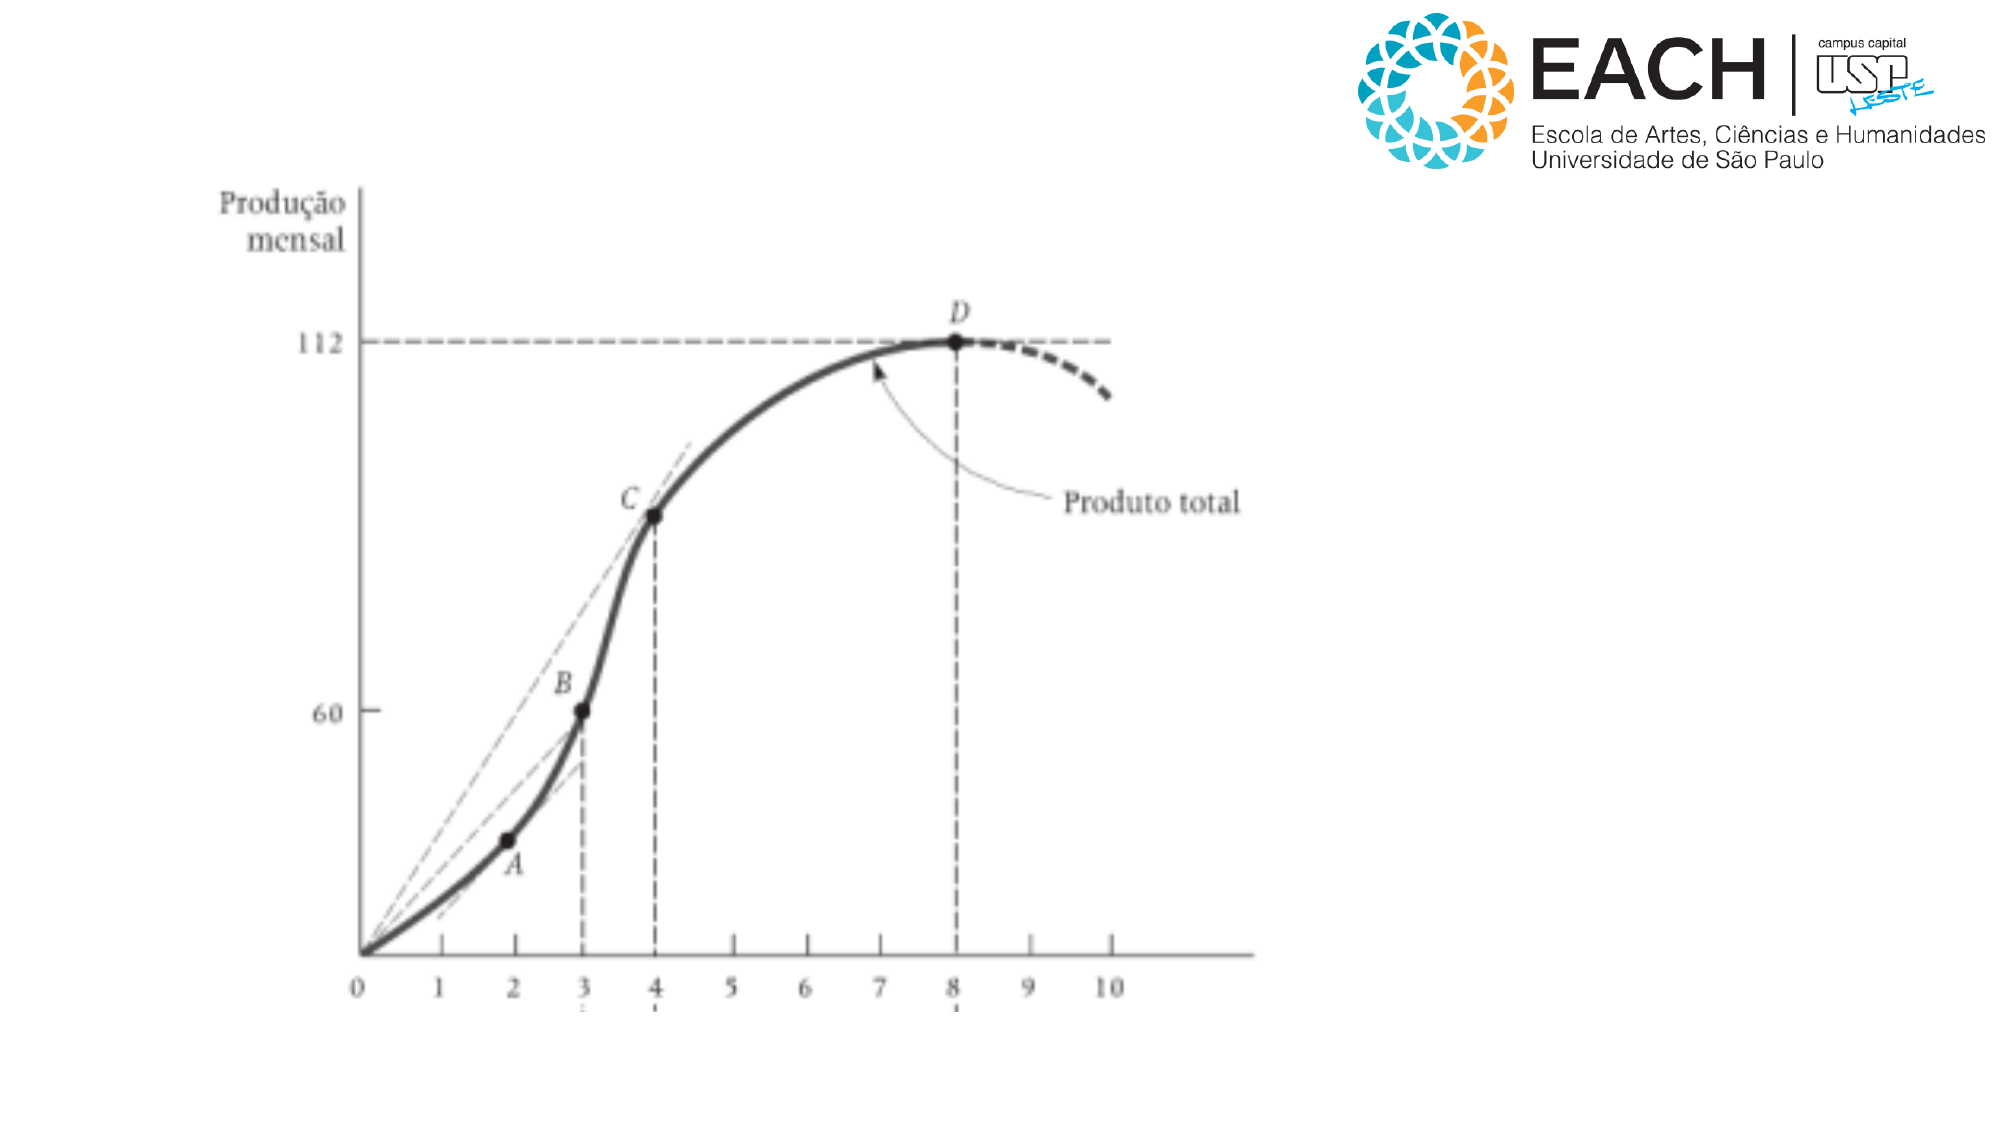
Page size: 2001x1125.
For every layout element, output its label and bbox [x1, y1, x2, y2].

picture [126, 145, 1287, 1013]
picture [1358, 12, 1986, 170]
